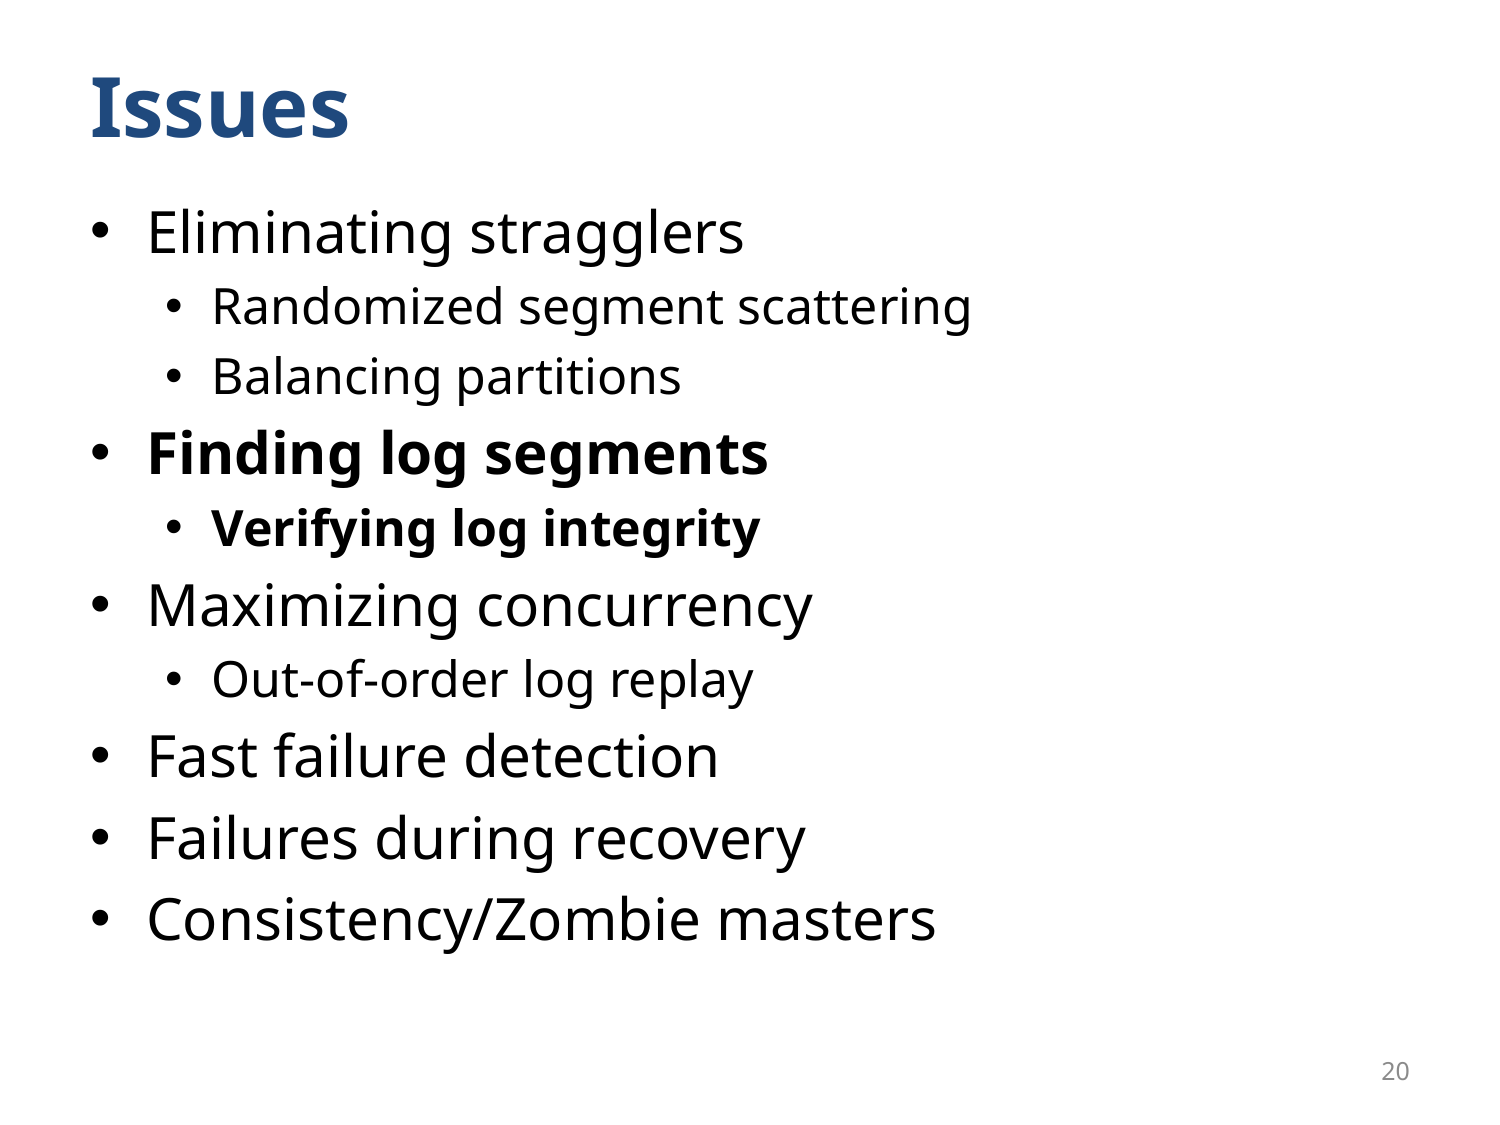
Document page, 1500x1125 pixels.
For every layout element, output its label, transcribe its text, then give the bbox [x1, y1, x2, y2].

list Eliminating stragglers Randomized segment scattering Balancing partitions Finding log segments Verifying log integrity Maximizing concurrency Out-of-order log replay Fast failure detection Failures during recovery Consistency/Zombie masters [75, 187, 1425, 1005]
title Issues [75, 45, 1425, 163]
slide_number 20 [1074, 1042, 1425, 1103]
